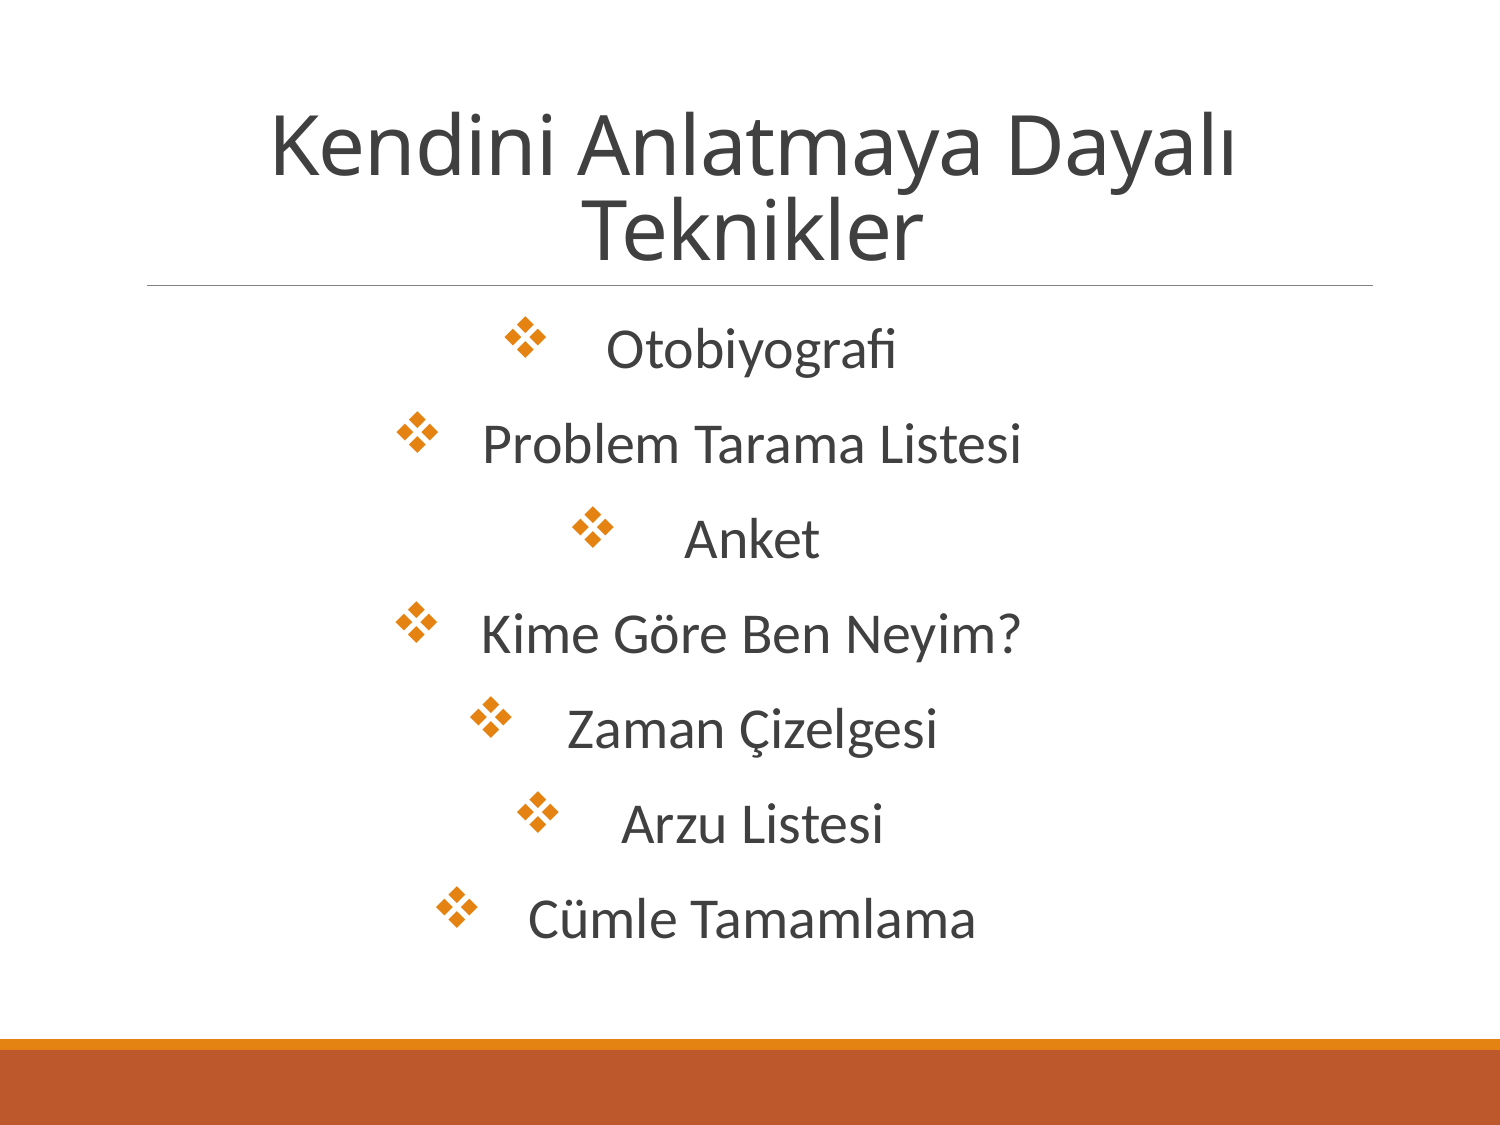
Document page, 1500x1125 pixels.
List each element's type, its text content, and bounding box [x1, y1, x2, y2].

list Otobiyografi Problem Tarama Listesi Anket Kime Göre Ben Neyim? Zaman Çizelgesi Arzu Listesi Cümle Tamamlama [135, 302, 1325, 963]
title Kendini Anlatmaya Dayalı Teknikler [135, 47, 1373, 285]
